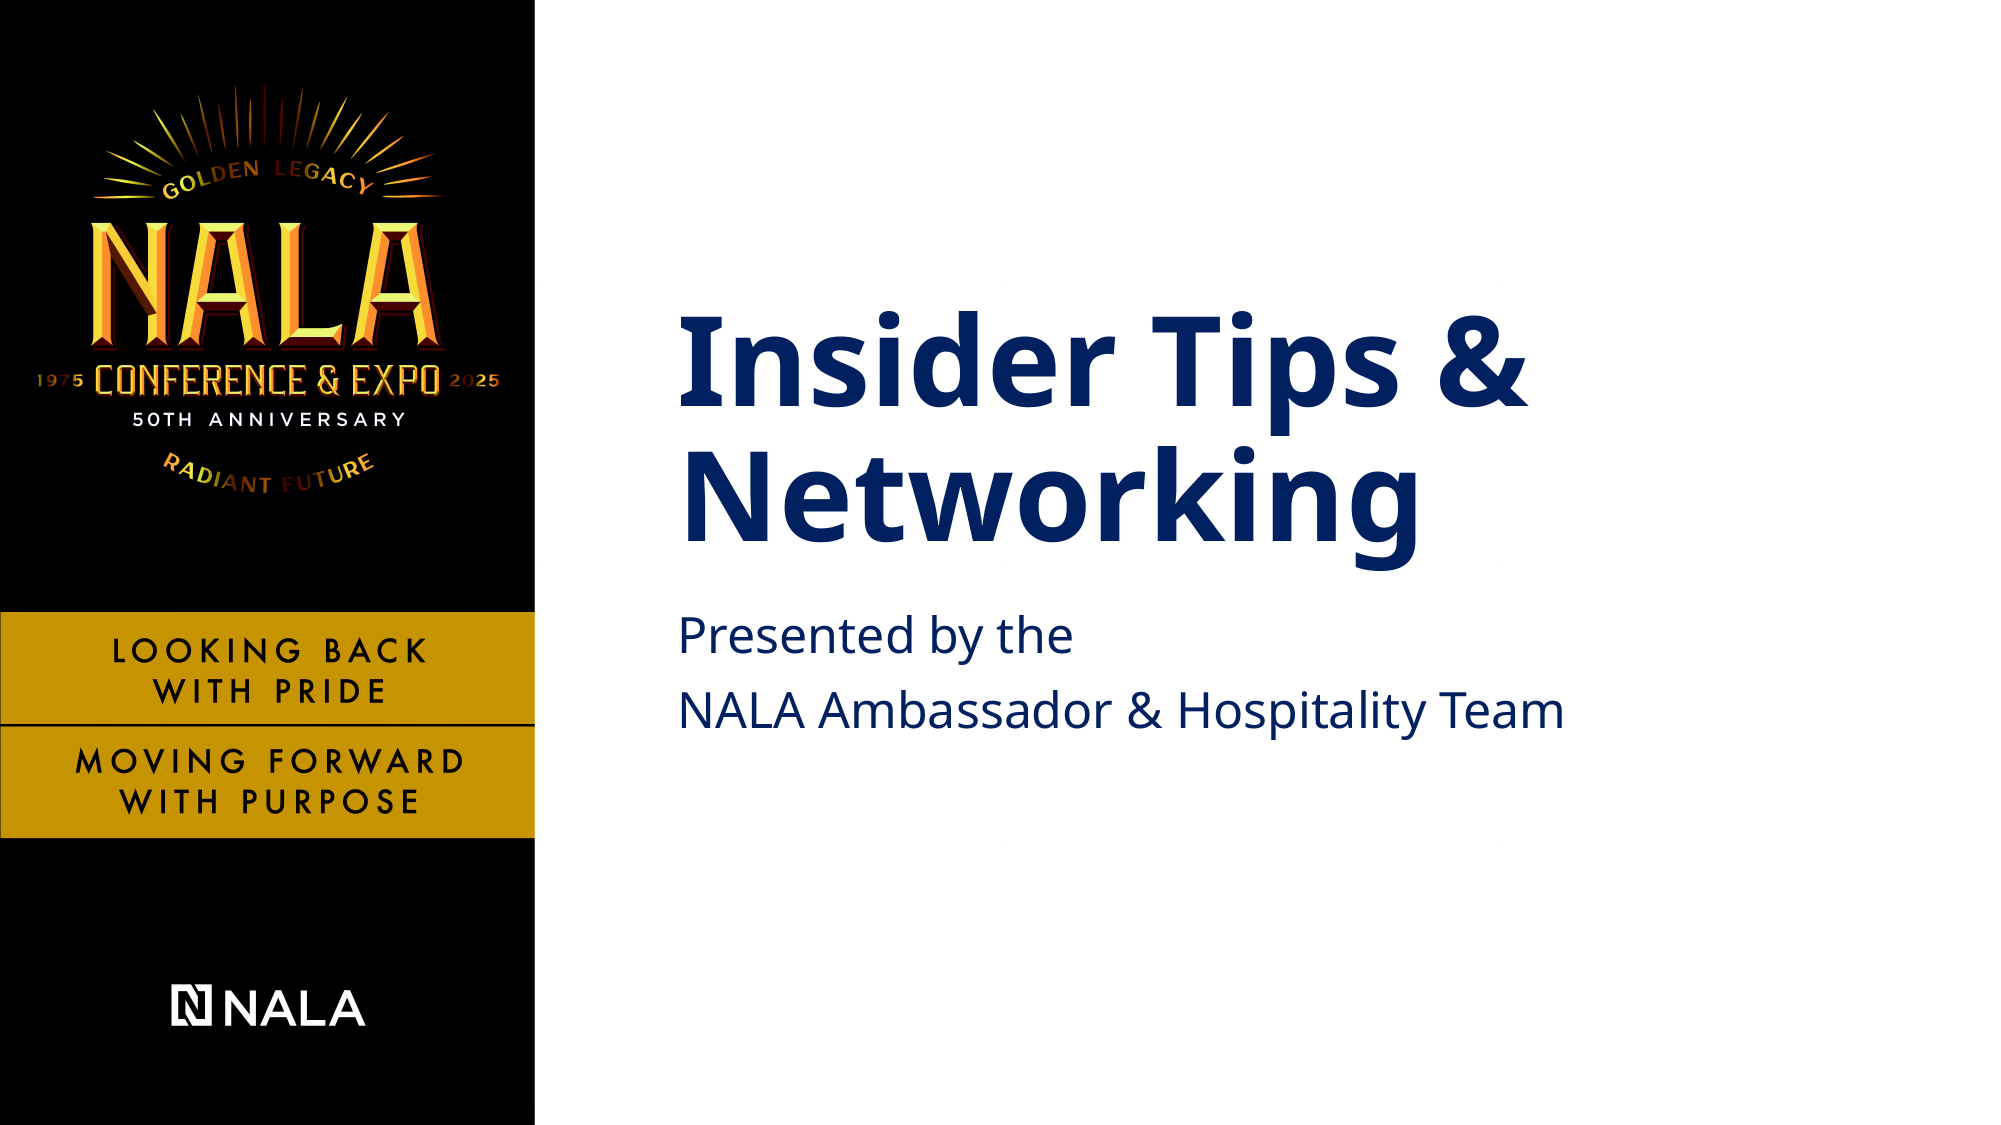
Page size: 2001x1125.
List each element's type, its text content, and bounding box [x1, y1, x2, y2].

title Insider Tips & Networking [662, 184, 1896, 576]
picture [0, 0, 2001, 1125]
subtitle Presented by the NALA Ambassador & Hospitality Team [662, 603, 1896, 875]
